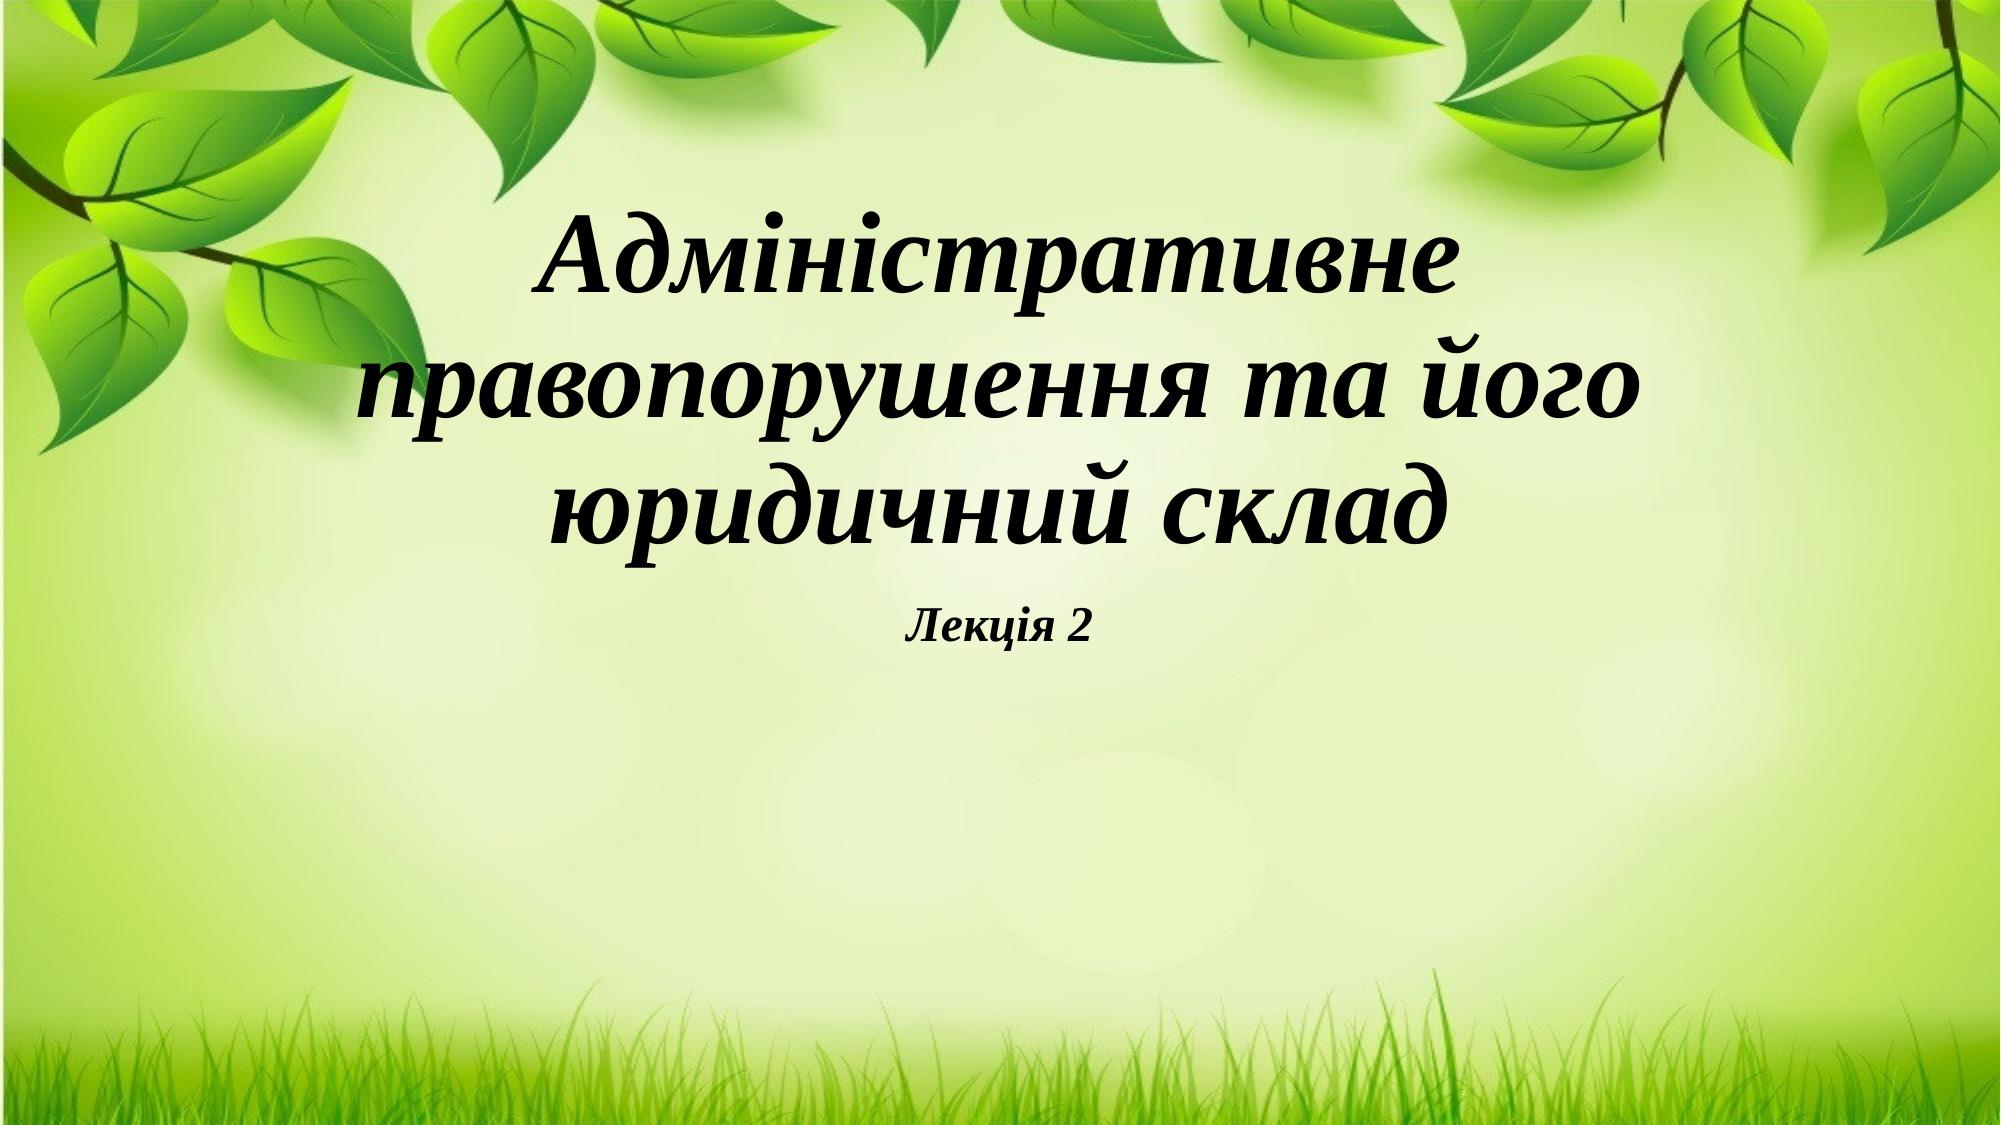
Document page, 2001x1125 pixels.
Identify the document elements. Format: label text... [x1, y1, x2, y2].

title Адміністративне правопорушення та його юридичний склад [249, 184, 1750, 576]
picture [0, 0, 2001, 1125]
subtitle Лекція 2 [249, 590, 1750, 863]
